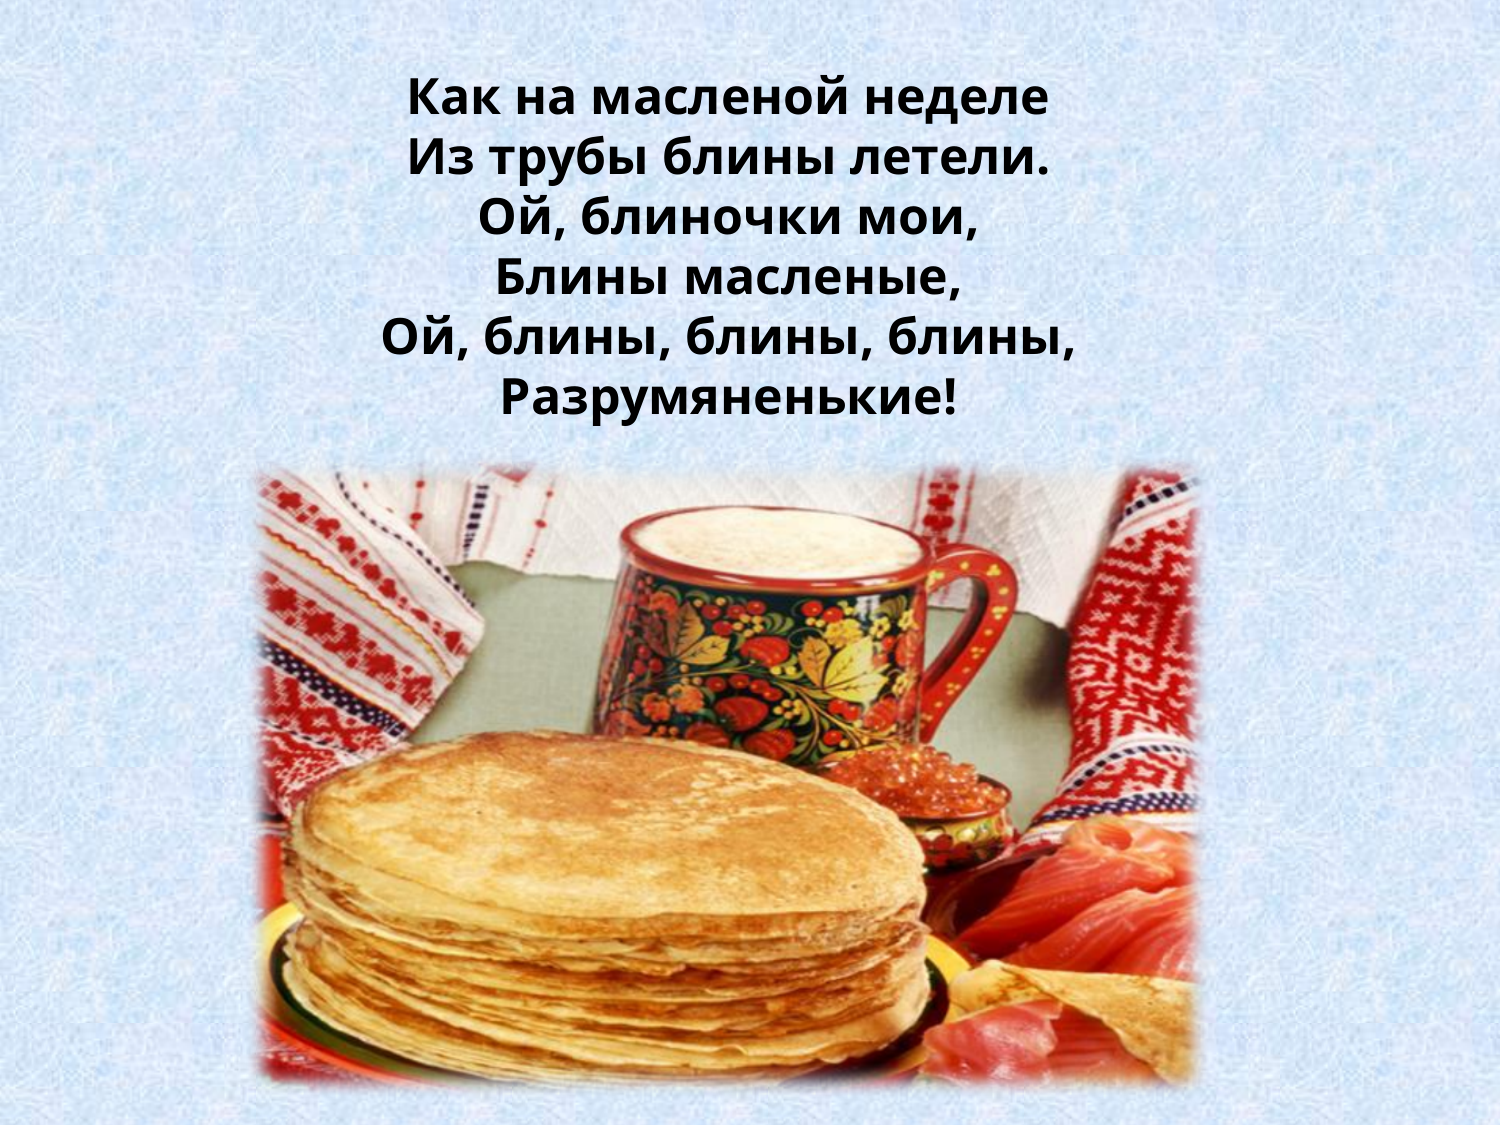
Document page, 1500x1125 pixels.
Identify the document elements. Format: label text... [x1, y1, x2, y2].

picture [0, 0, 1500, 1125]
text_box Как на масленой неделе Из трубы блины летели. Ой, блиночки мои, Блины масленые, Ой, блины, блины, блины, Разрумяненькие! [232, 57, 1225, 433]
